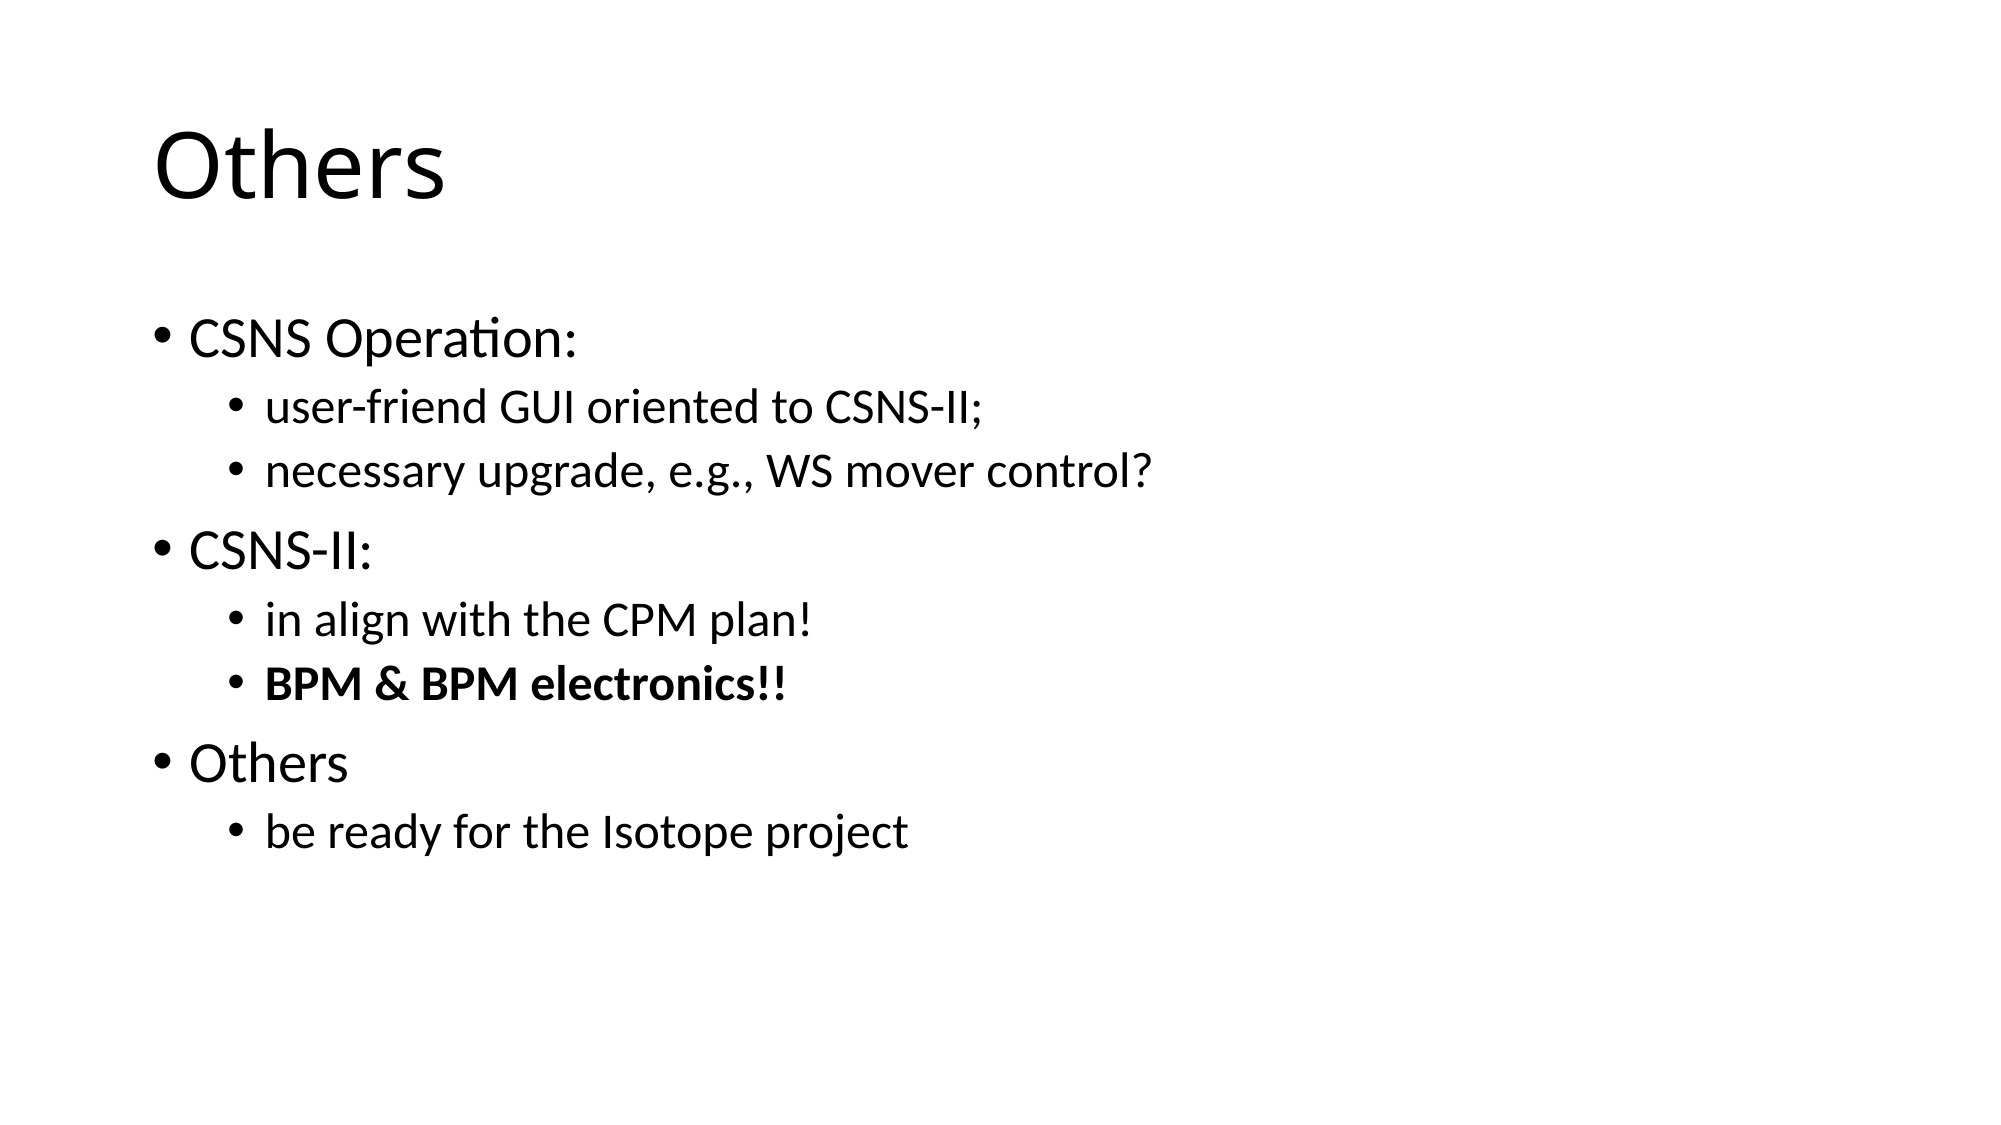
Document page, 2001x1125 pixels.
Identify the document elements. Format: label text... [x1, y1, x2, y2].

title Others [137, 59, 1863, 278]
list CSNS Operation: user-friend GUI oriented to CSNS-II; necessary upgrade, e.g., WS mover control? CSNS-II: in align with the CPM plan! BPM & BPM electronics!! Others be ready for the Isotope project [137, 299, 1863, 1014]
